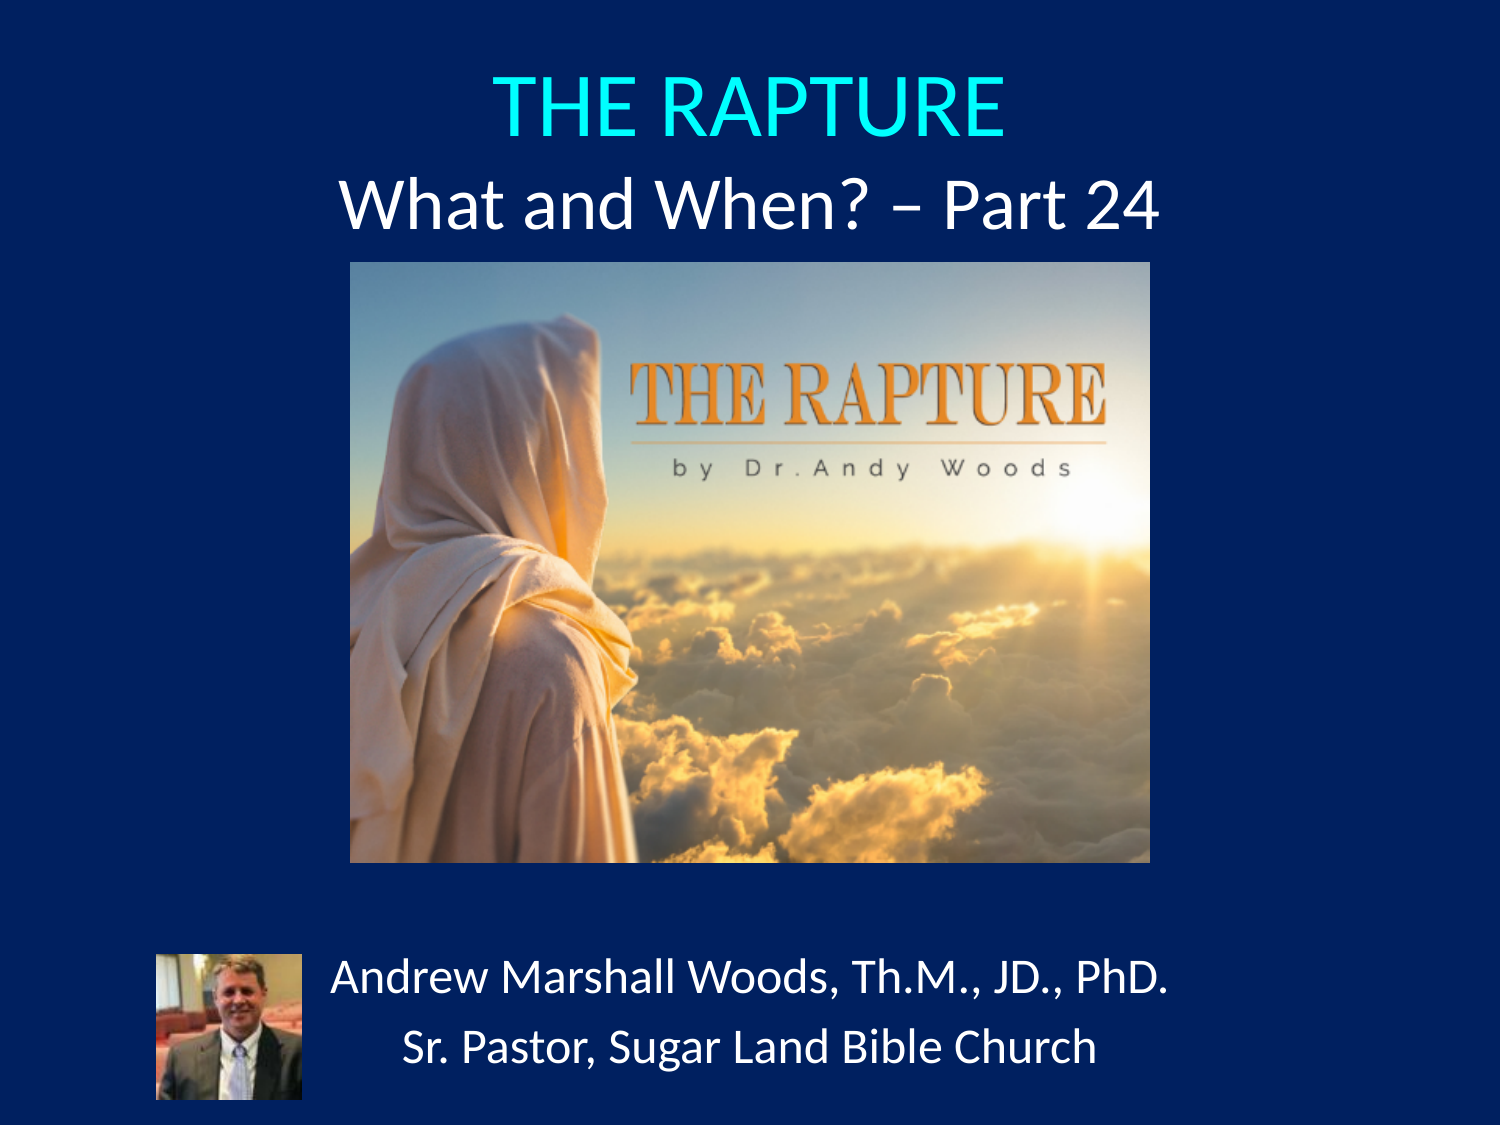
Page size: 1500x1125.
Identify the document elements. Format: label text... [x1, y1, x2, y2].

text_box THE RAPTURE What and When? – Part 24 [0, 37, 1500, 253]
picture [349, 262, 1151, 863]
text_box Andrew Marshall Woods, Th.M., JD., PhD. Sr. Pastor, Sugar Land Bible Church [299, 937, 1200, 1079]
picture [155, 954, 302, 1101]
